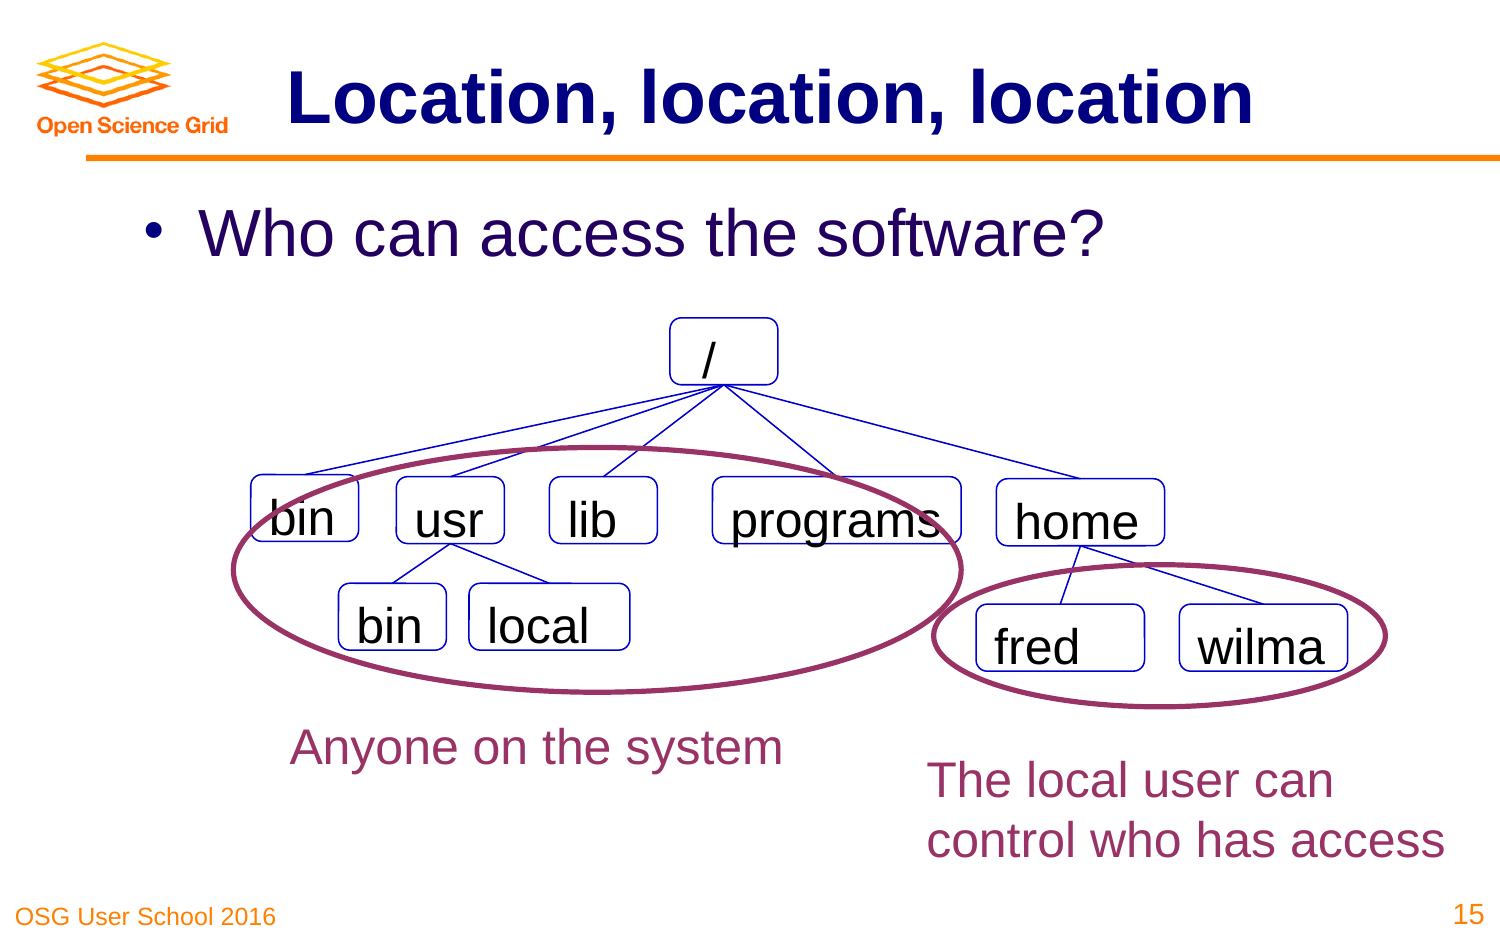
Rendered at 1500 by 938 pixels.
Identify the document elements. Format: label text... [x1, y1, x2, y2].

text_box The local user can control who has access [911, 739, 1500, 875]
text_box Anyone on the system [274, 706, 800, 782]
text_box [304, 384, 448, 475]
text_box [723, 384, 1081, 479]
text_box bin [250, 474, 299, 532]
text_box home [996, 478, 1165, 546]
text_box / [669, 317, 778, 382]
picture [17, 23, 201, 151]
slide_number 15 [1430, 875, 1500, 938]
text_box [1080, 545, 1264, 605]
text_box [449, 384, 601, 477]
text_box [933, 572, 1386, 707]
text_box programs [871, 488, 962, 544]
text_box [603, 384, 721, 477]
title Location, location, location [201, 15, 1342, 172]
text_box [1059, 545, 1079, 605]
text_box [303, 481, 454, 602]
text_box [392, 543, 447, 584]
list Who can access the software? [127, 182, 1403, 371]
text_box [449, 543, 550, 584]
text_box [233, 486, 962, 693]
